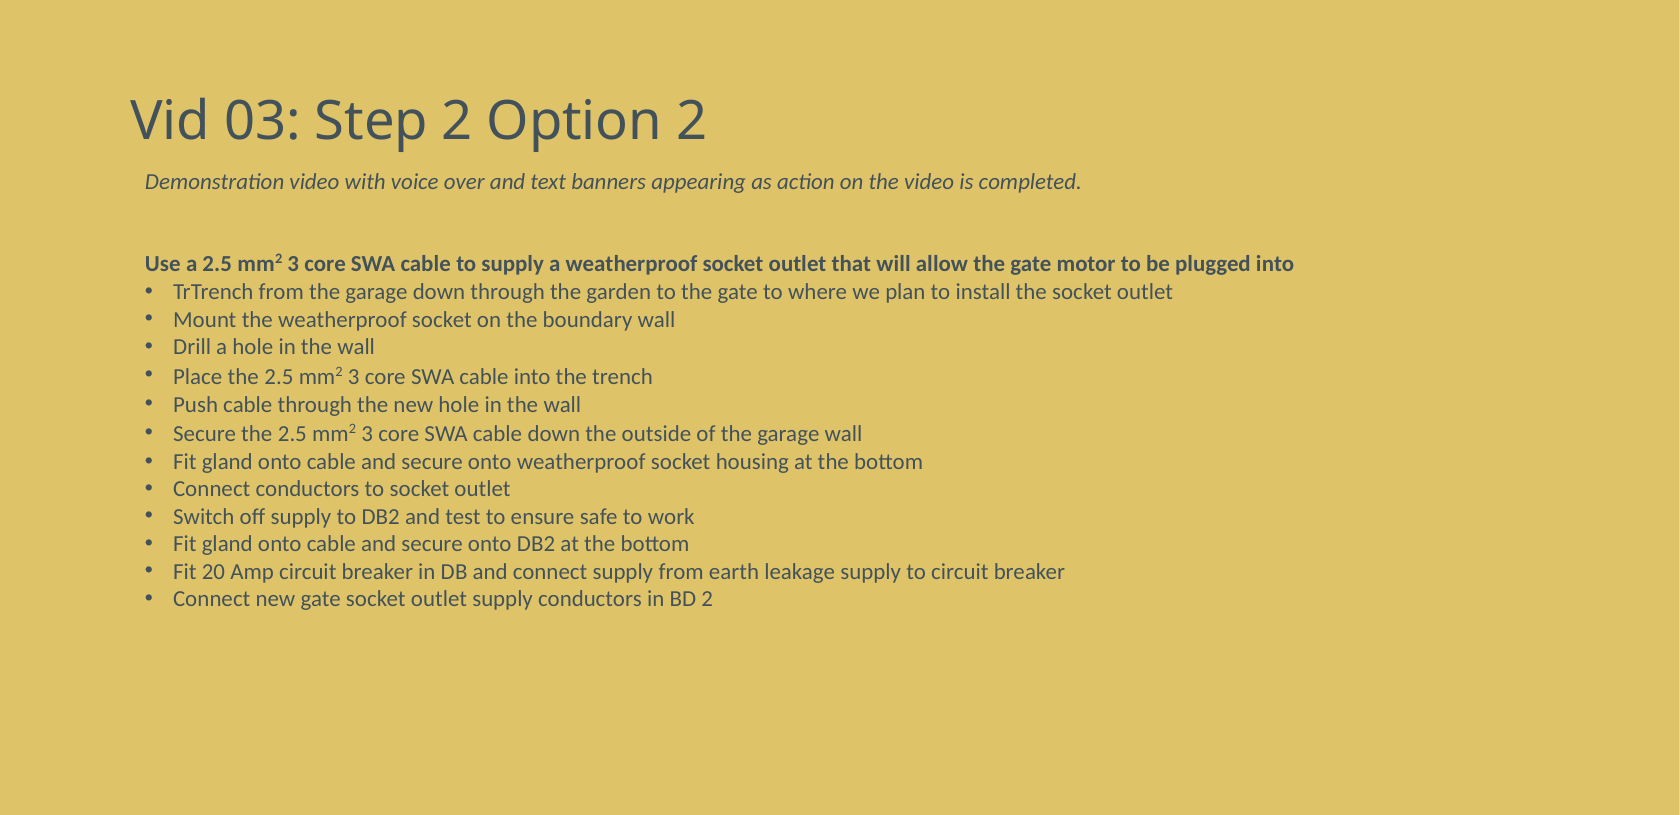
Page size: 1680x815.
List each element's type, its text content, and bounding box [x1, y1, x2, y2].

title Vid 03: Step 2 Option 2 [115, 43, 1565, 201]
list Demonstration video with voice over and text banners appearing as action on the video is completed. Use a 2.5 mm2 3 core SWA cable to supply a weatherproof socket outlet that will allow the gate motor to be plugged into TrTrench from the garage down through the garden to the gate to where we plan to install the socket outlet Mount the weatherproof socket on the boundary wall Drill a hole in the wall Place the 2.5 mm2 3 core SWA cable into the trench Push cable through the new hole in the wall Secure the 2.5 mm2 3 core SWA cable down the outside of the garage wall Fit gland onto cable and secure onto weatherproof socket housing at the bottom Connect conductors to socket outlet Switch off supply to DB2 and test to ensure safe to work Fit gland onto cable and secure onto DB2 at the bottom Fit 20 Amp circuit breaker in DB and connect supply from earth leakage supply to circuit breaker Connect new gate socket outlet supply conductors in BD 2 [130, 162, 1480, 806]
